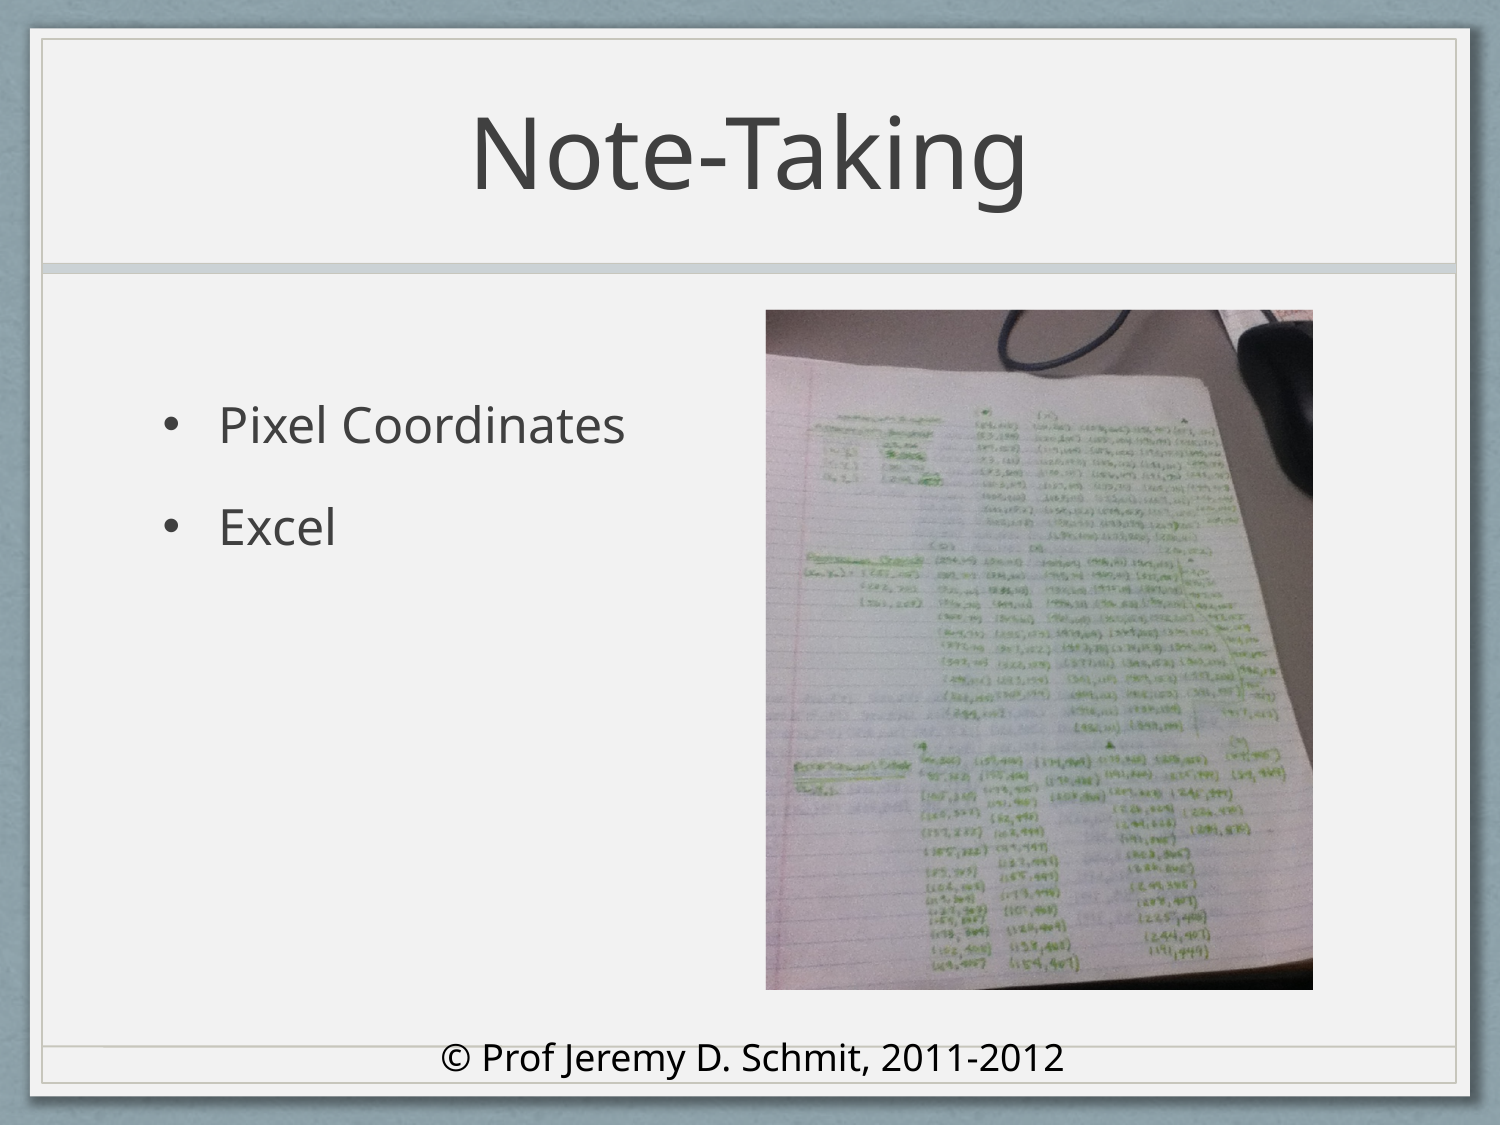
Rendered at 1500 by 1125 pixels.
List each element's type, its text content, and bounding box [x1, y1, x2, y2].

picture [698, 310, 1380, 989]
title Note-Taking [147, 40, 1353, 260]
text_box © Prof Jeremy D. Schmit, 2011-2012 [425, 1026, 1081, 1087]
list Pixel Coordinates Excel [147, 385, 668, 995]
